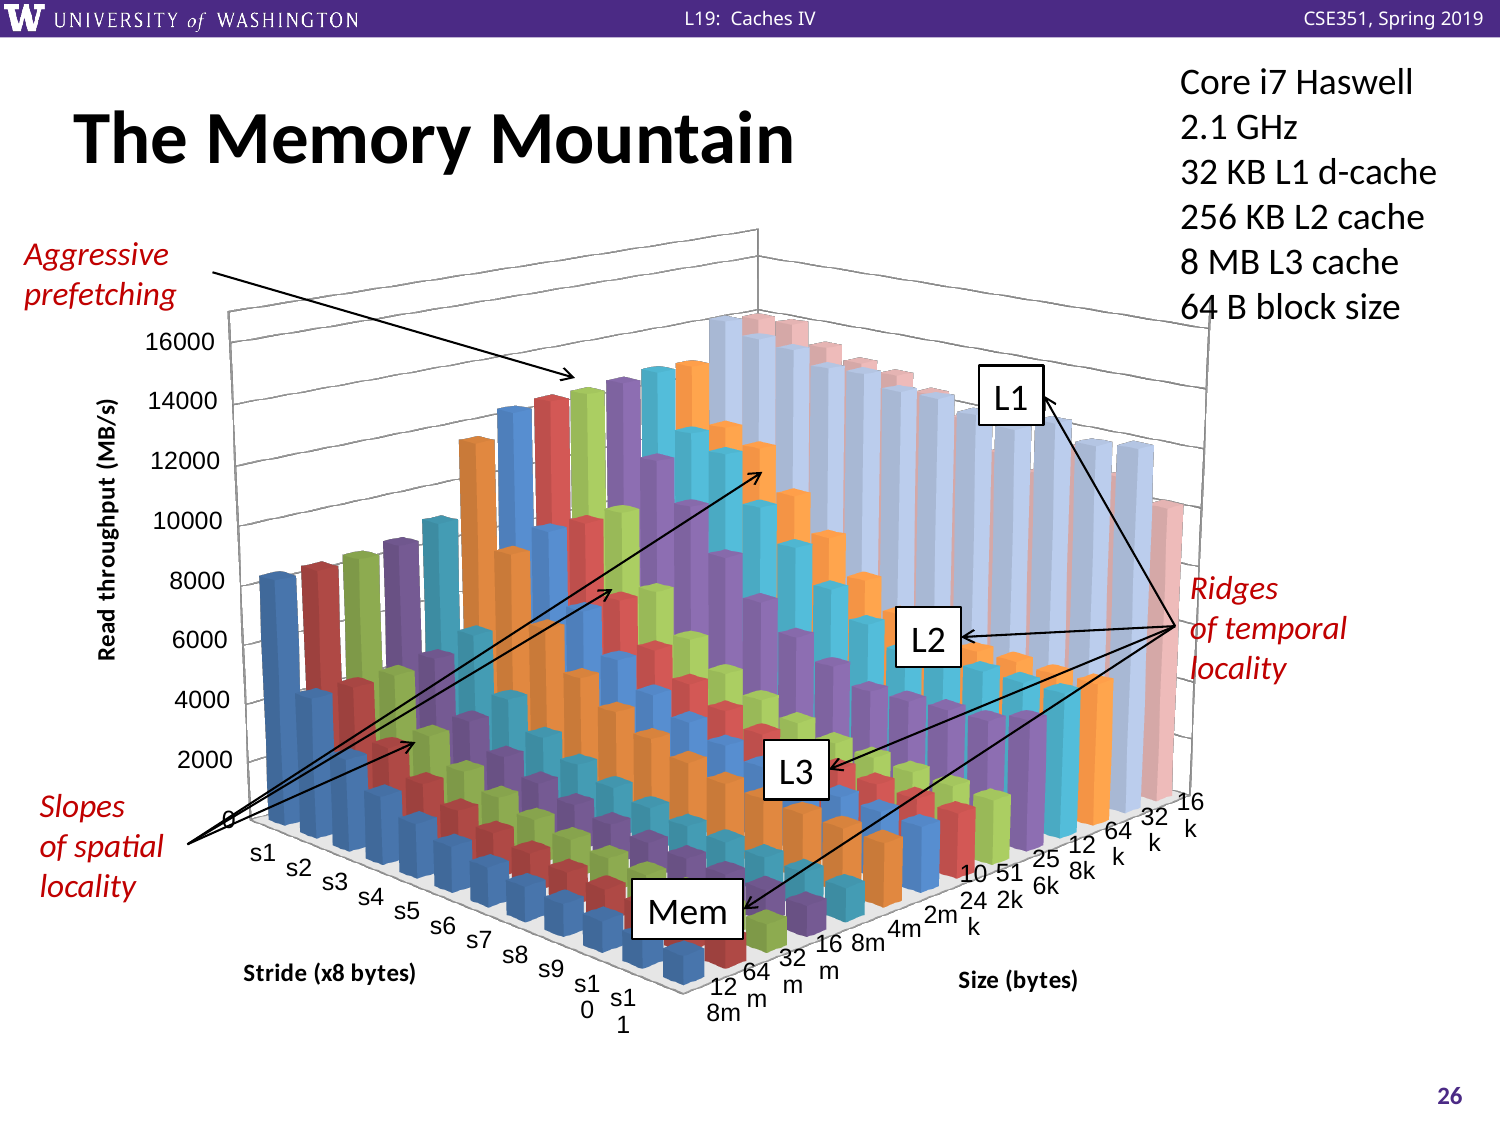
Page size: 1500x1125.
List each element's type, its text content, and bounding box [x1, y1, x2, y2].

picture [4, 4, 358, 32]
text_box Core i7 Haswell 2.1 GHz 32 KB L1 d-cache 256 KB L2 cache 8 MB L3 cache 64 B block size [1165, 49, 1453, 143]
slide_number 26 [1400, 1065, 1500, 1125]
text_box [24, 471, 613, 914]
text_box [9, 224, 576, 379]
title The Memory Mountain [58, 71, 851, 143]
chart [46, 143, 1454, 1101]
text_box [618, 357, 1401, 948]
